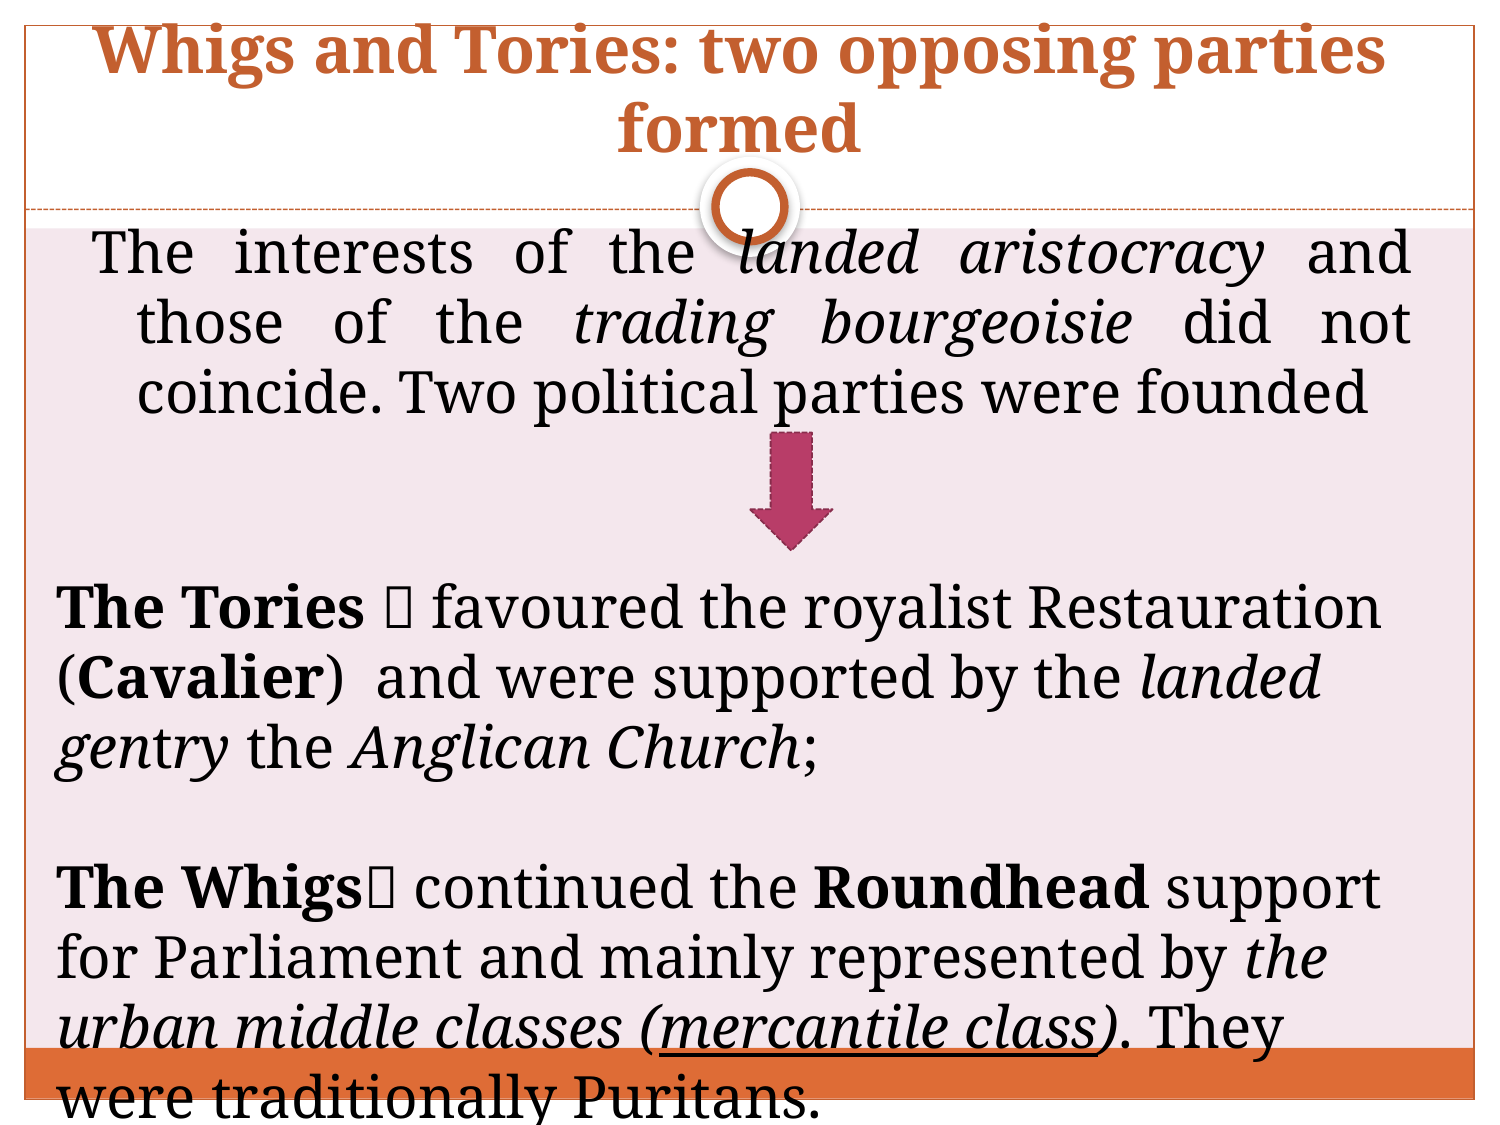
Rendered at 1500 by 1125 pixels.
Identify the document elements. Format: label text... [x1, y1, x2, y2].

list The interests of the landed aristocracy and those of the trading bourgeoisie did not coincide. Two political parties were founded [76, 208, 1427, 562]
text_box The Tories  favoured the royalist Restauration (Cavalier) and were supported by the landed gentry the Anglican Church; The Whigs continued the Roundhead support for Parliament and mainly represented by the urban middle classes (mercantile class). They were traditionally Puritans. [41, 562, 1436, 1125]
title Whigs and Tories: two opposing parties formed [64, 0, 1415, 173]
text_box [749, 431, 834, 552]
